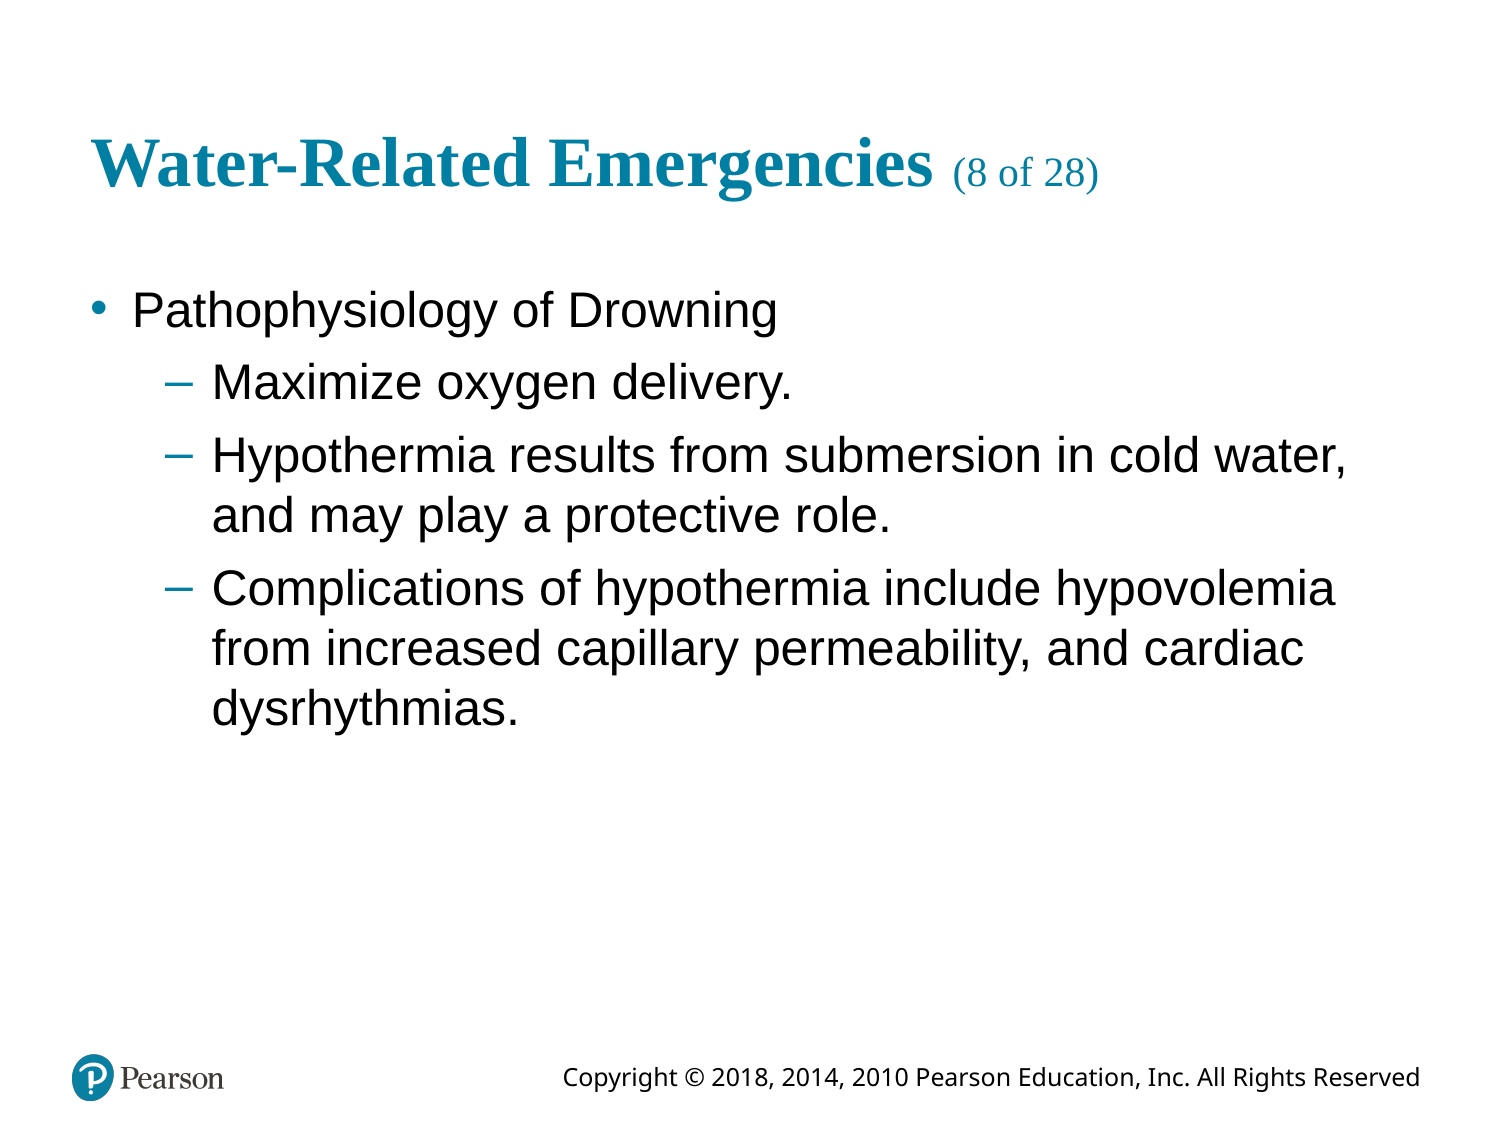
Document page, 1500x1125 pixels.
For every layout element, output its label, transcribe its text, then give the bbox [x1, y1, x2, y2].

picture [98, 1054, 224, 1101]
picture [72, 1087, 83, 1101]
title Water-Related Emergencies (8 of 28) [75, 35, 1425, 216]
picture [80, 1063, 106, 1088]
picture [72, 1054, 88, 1070]
list Pathophysiology of Drowning Maximize oxygen delivery. Hypothermia results from submersion in cold water, and may play a protective role. Complications of hypothermia include hypovolemia from increased capillary permeability, and cardiac dysrhythmias. [75, 262, 1425, 755]
